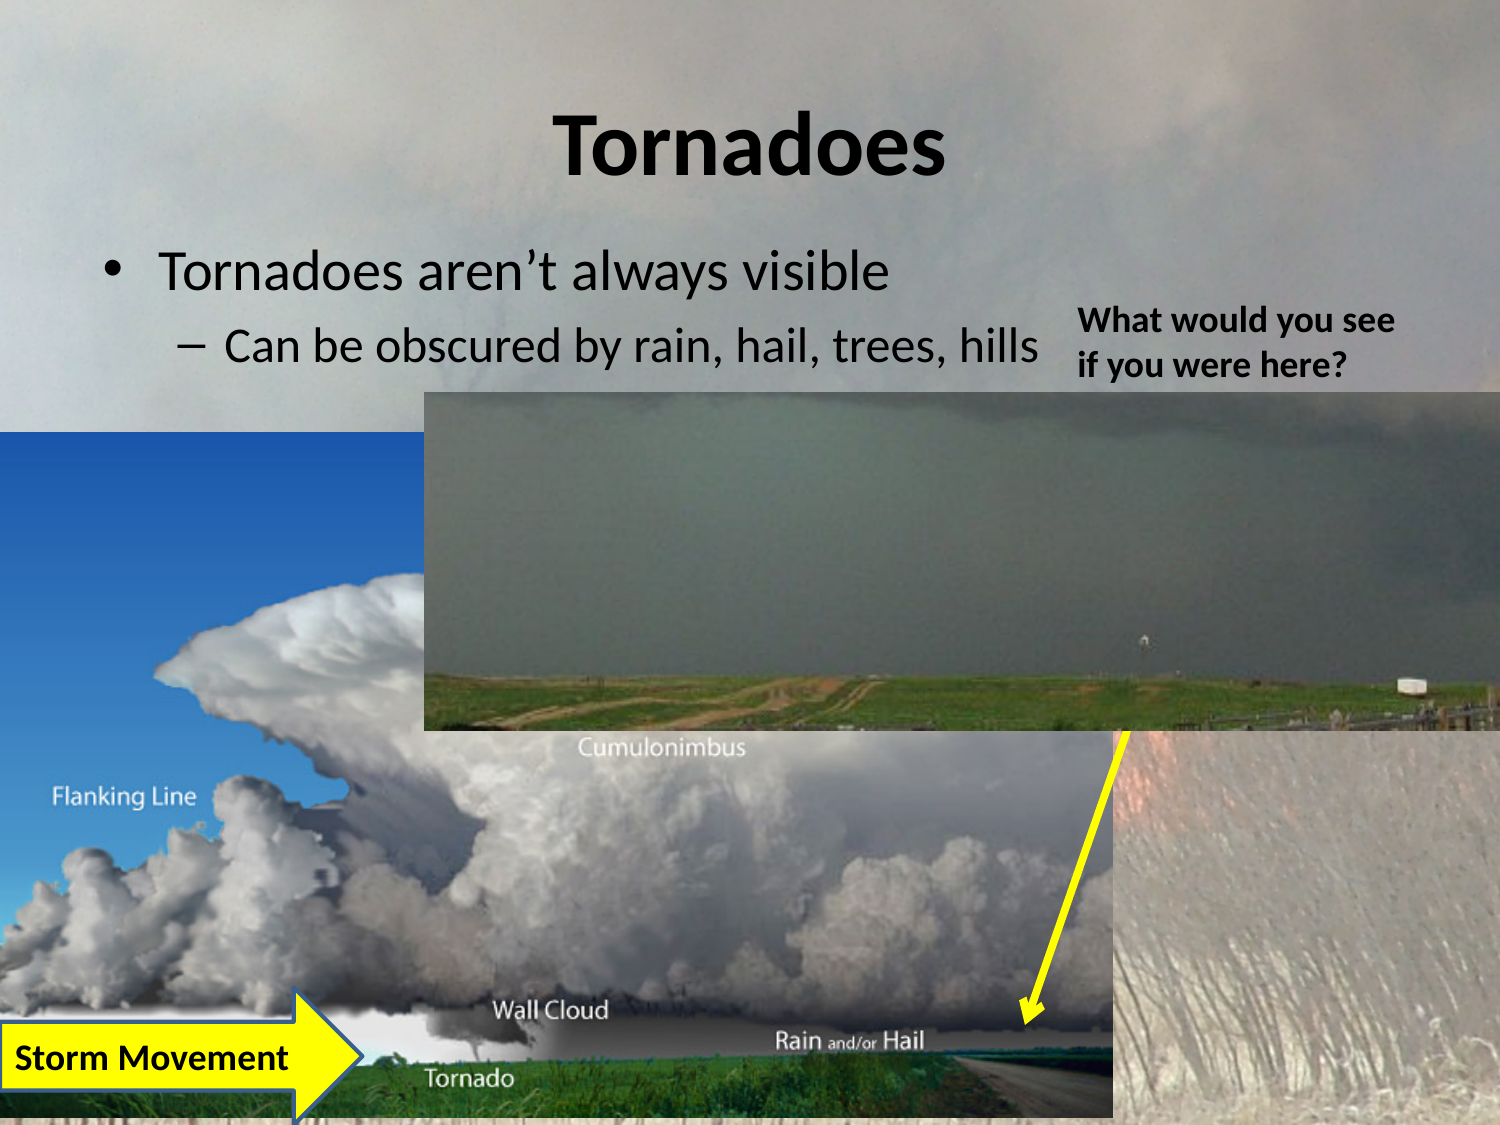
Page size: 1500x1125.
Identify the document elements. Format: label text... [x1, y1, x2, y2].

title Tornadoes [75, 45, 1425, 233]
picture [423, 392, 1500, 731]
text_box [1024, 739, 1238, 1026]
list Tornadoes aren’t always visible Can be obscured by rain, hail, trees, hills [87, 224, 1475, 431]
text_box What would you see if you were here? [1062, 287, 1425, 390]
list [0, 432, 1113, 1118]
